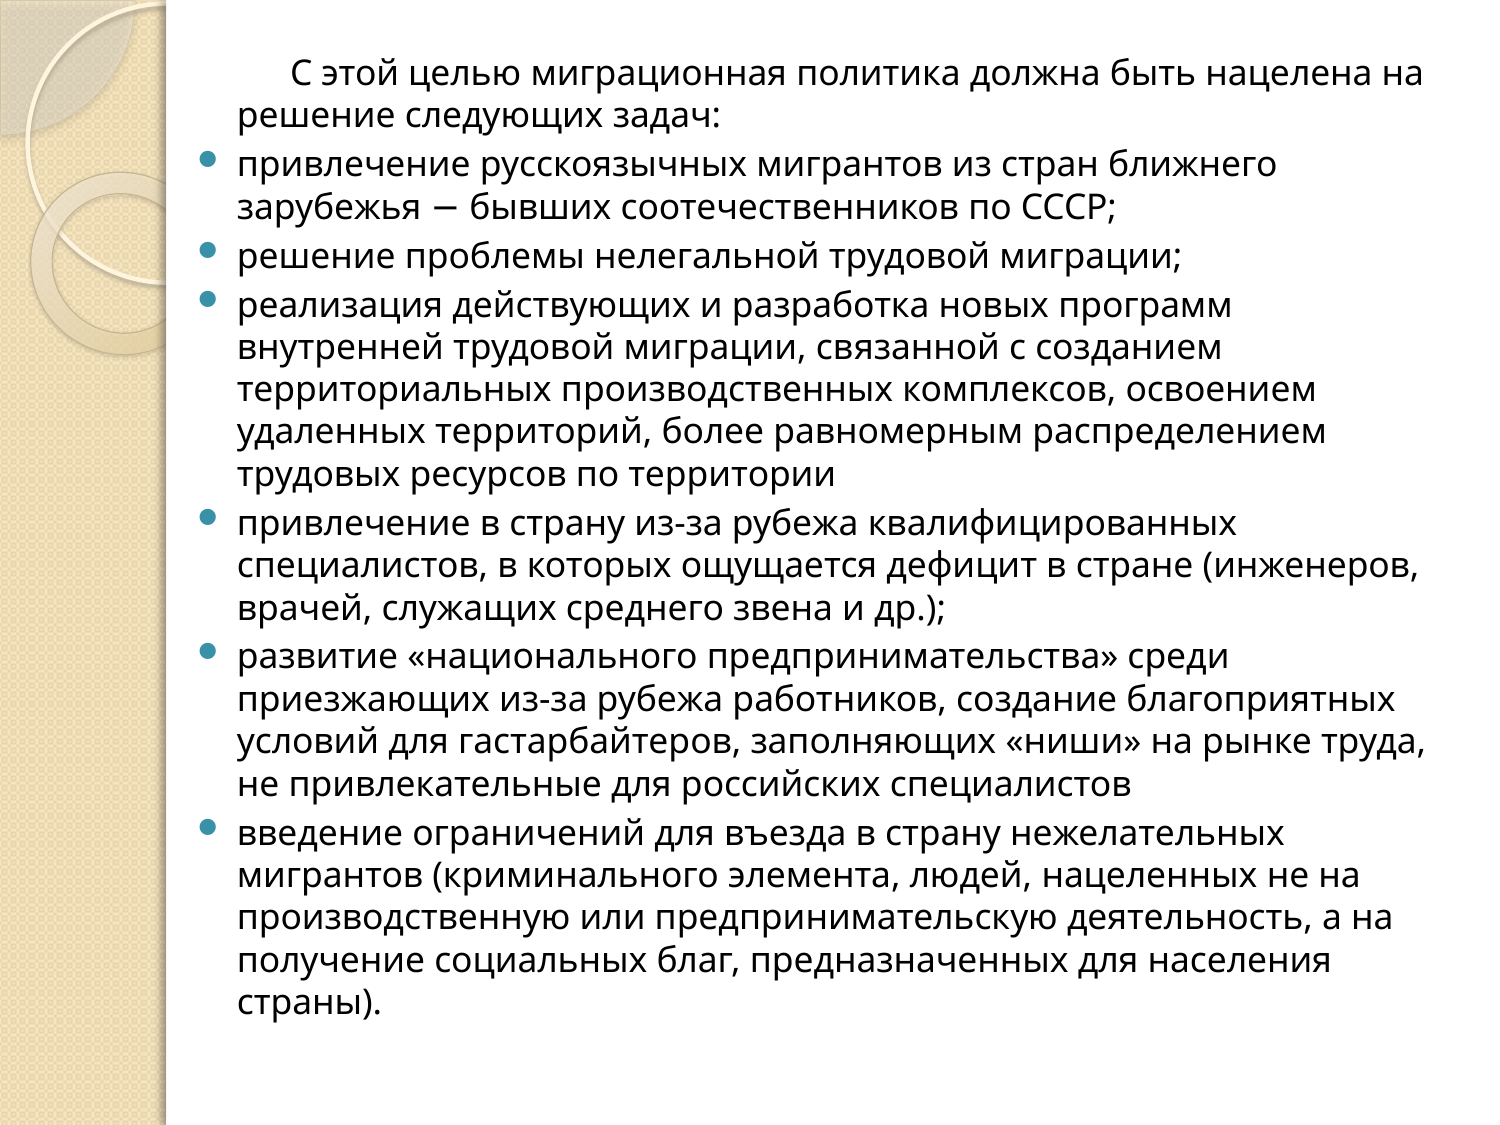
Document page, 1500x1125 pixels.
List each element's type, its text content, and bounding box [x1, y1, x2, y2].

list С этой целью миграционная политика должна быть нацелена на решение следующих задач: привлечение русскоязычных мигрантов из стран ближнего зарубежья − бывших соотечественников по СССР; решение проблемы нелегальной трудовой миграции; реализация действующих и разработка новых программ внутренней трудовой миграции, связанной с созданием территориальных производственных комплексов, освоением удаленных территорий, более равномерным распределением трудовых ресурсов по территории привлечение в страну из-за рубежа квалифицированных специалистов, в которых ощущается дефицит в стране (инженеров, врачей, служащих среднего звена и др.); развитие «национального предпринимательства» среди приезжающих из-за рубежа работников, создание благоприятных условий для гастарбайтеров, заполняющих «ниши» на рынке труда, не привлекательные для российских специалистов введение ограничений для въезда в страну нежелательных мигрантов (криминального элемента, людей, нацеленных не на производственную или предпринимательскую деятельность, а на получение социальных благ, предназначенных для населения страны). [171, 42, 1459, 1059]
